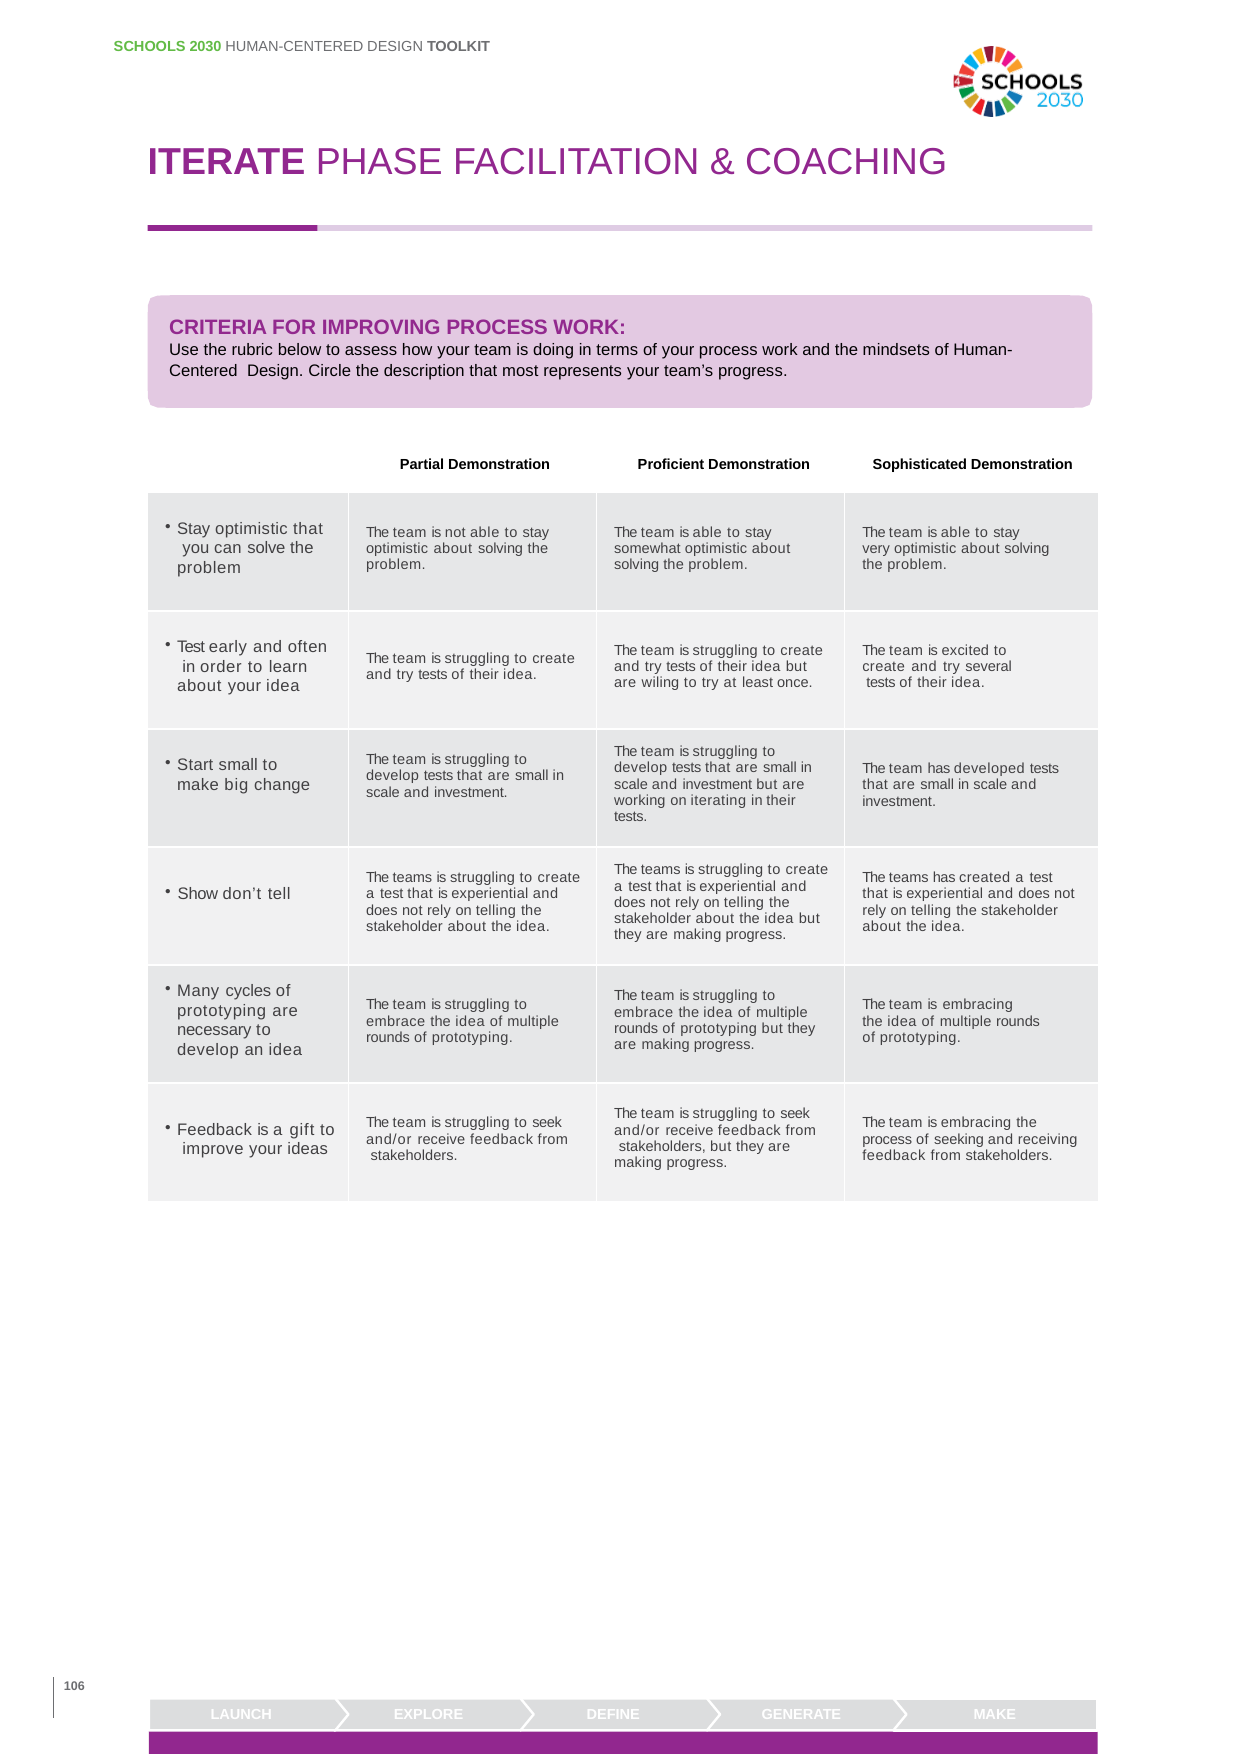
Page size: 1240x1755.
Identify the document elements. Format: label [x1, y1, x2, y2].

table_cell [597, 730, 844, 846]
table_cell [148, 612, 348, 728]
text_box [870, 453, 1083, 473]
table_cell [349, 848, 596, 964]
table_cell [597, 966, 844, 1082]
table_cell [845, 730, 1098, 846]
table_cell [349, 1084, 596, 1201]
table_cell [349, 966, 596, 1082]
table_header [597, 493, 844, 610]
text_box [145, 135, 1044, 183]
table_cell [845, 1084, 1098, 1201]
table_cell [597, 1084, 844, 1201]
table_cell [349, 730, 596, 846]
text_box [111, 34, 547, 54]
table_header [148, 493, 348, 610]
table_cell [148, 730, 348, 846]
table_cell [349, 612, 596, 728]
table_cell [597, 612, 844, 728]
table_cell [148, 966, 348, 1082]
text_box [147, 224, 1093, 232]
table_header [349, 493, 596, 610]
table_cell [148, 848, 348, 964]
table_cell [148, 1084, 348, 1201]
text_box [953, 46, 1083, 117]
table_cell [845, 966, 1098, 1082]
text_box [397, 453, 571, 473]
text_box [61, 1675, 90, 1693]
table_header [845, 493, 1098, 610]
table_cell [845, 612, 1098, 728]
text_box [147, 295, 1093, 408]
text_box [635, 453, 832, 473]
table_cell [845, 848, 1098, 964]
table_cell [597, 848, 844, 964]
text_box [147, 1696, 1100, 1755]
